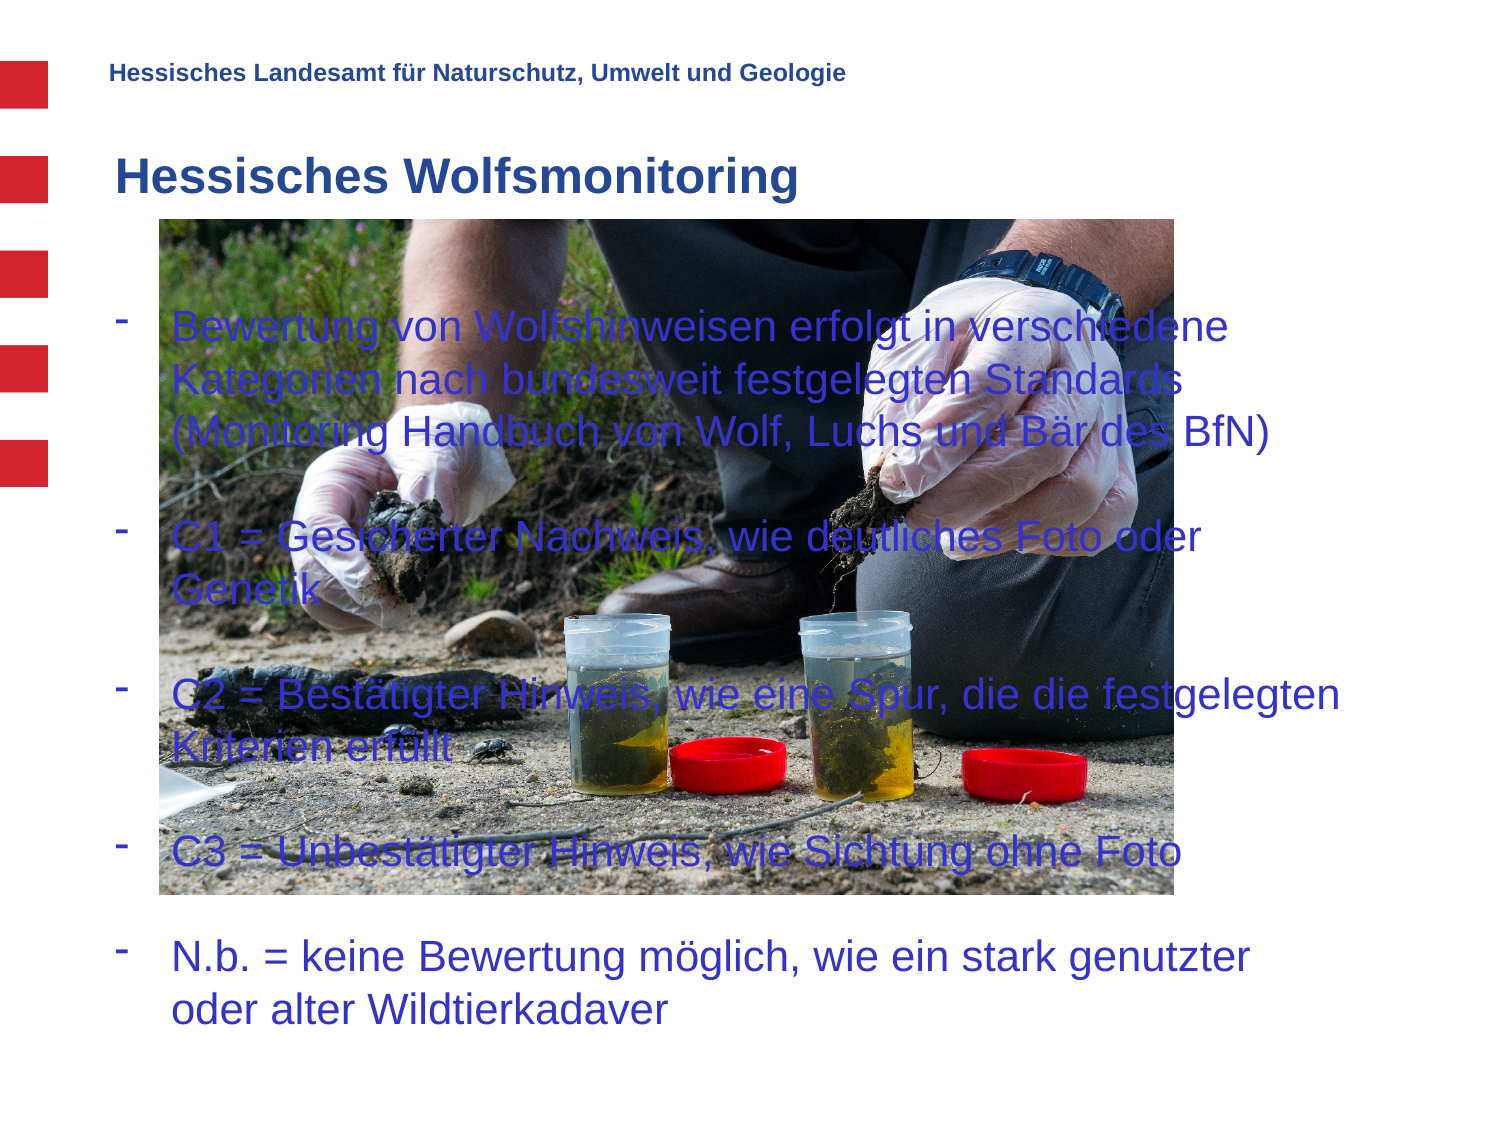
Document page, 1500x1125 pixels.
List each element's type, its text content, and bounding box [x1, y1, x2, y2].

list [159, 219, 1174, 896]
text_box Bewertung von Wolfshinweisen erfolgt in verschiedene Kategorien nach bundesweit festgelegten Standards (Monitoring Handbuch von Wolf, Luchs und Bär des BfN) C1 = Gesicherter Nachweis, wie deutliches Foto oder Genetik C2 = Bestätigter Hinweis, wie eine Spur, die die festgelegten Kriterien erfüllt C3 = Unbestätigter Hinweis, wie Sichtung ohne Foto N.b. = keine Bewertung möglich, wie ein stark genutzter oder alter Wildtierkadaver [99, 290, 1365, 1041]
picture [0, 61, 48, 487]
title Hessisches Wolfsmonitoring [99, 135, 1317, 258]
